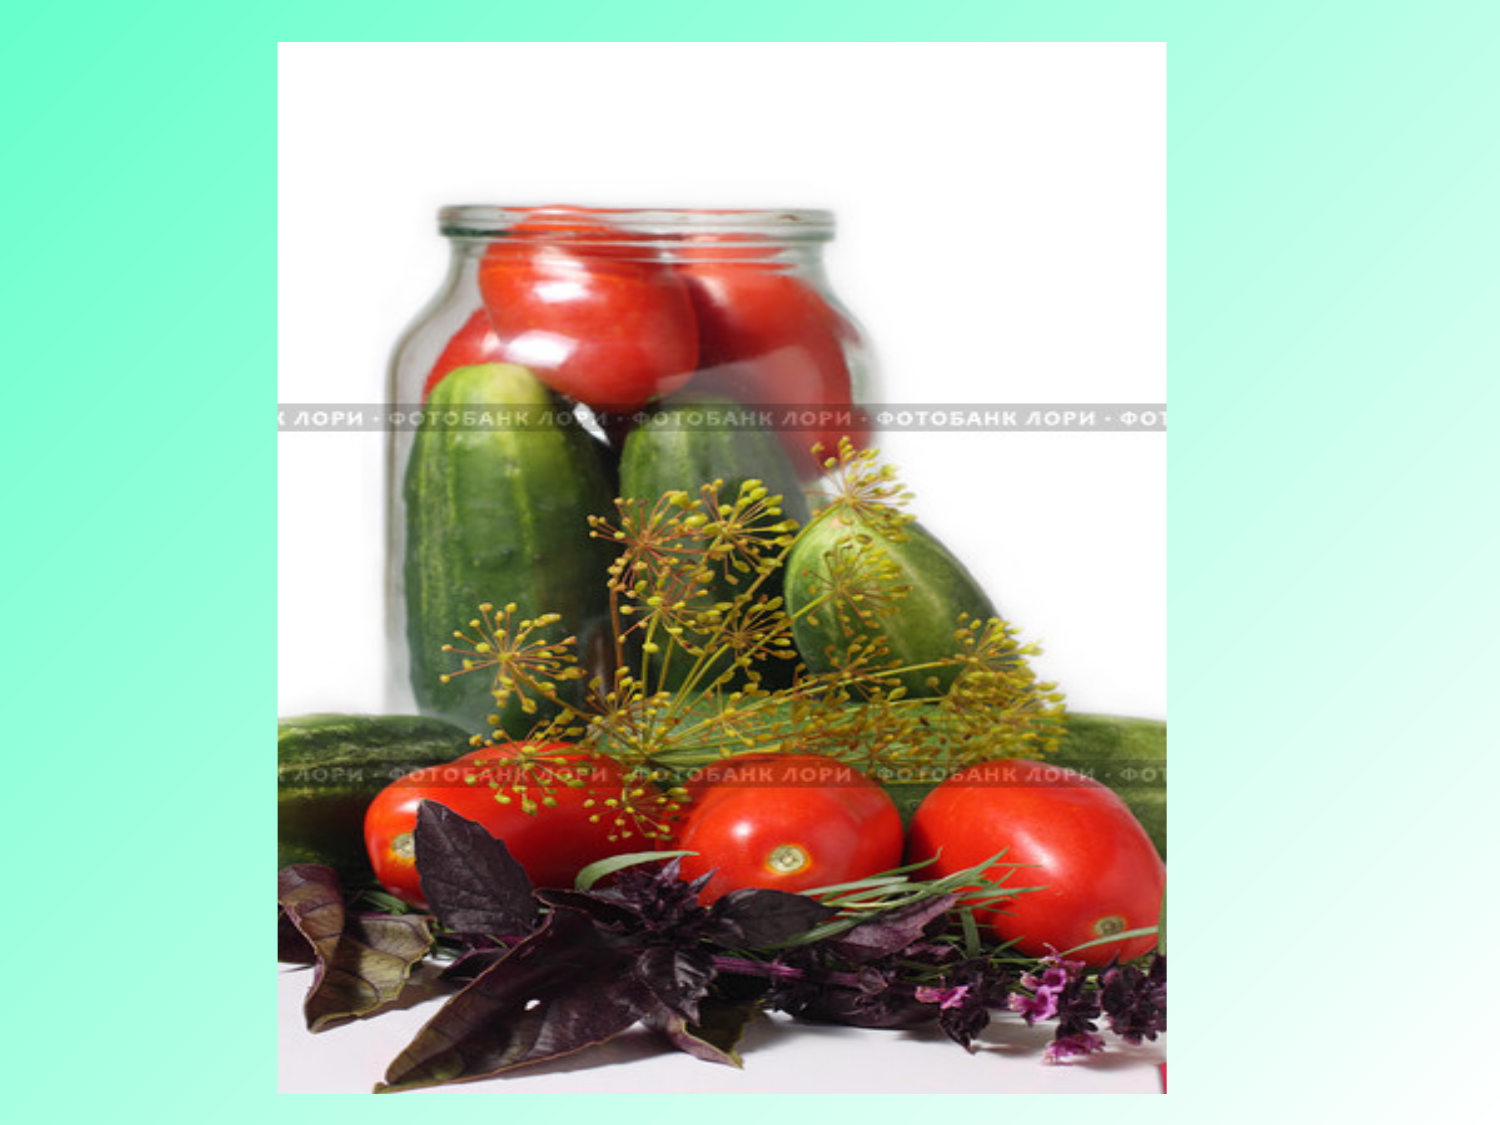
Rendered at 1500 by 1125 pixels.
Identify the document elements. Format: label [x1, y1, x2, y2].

list [277, 42, 1167, 1095]
